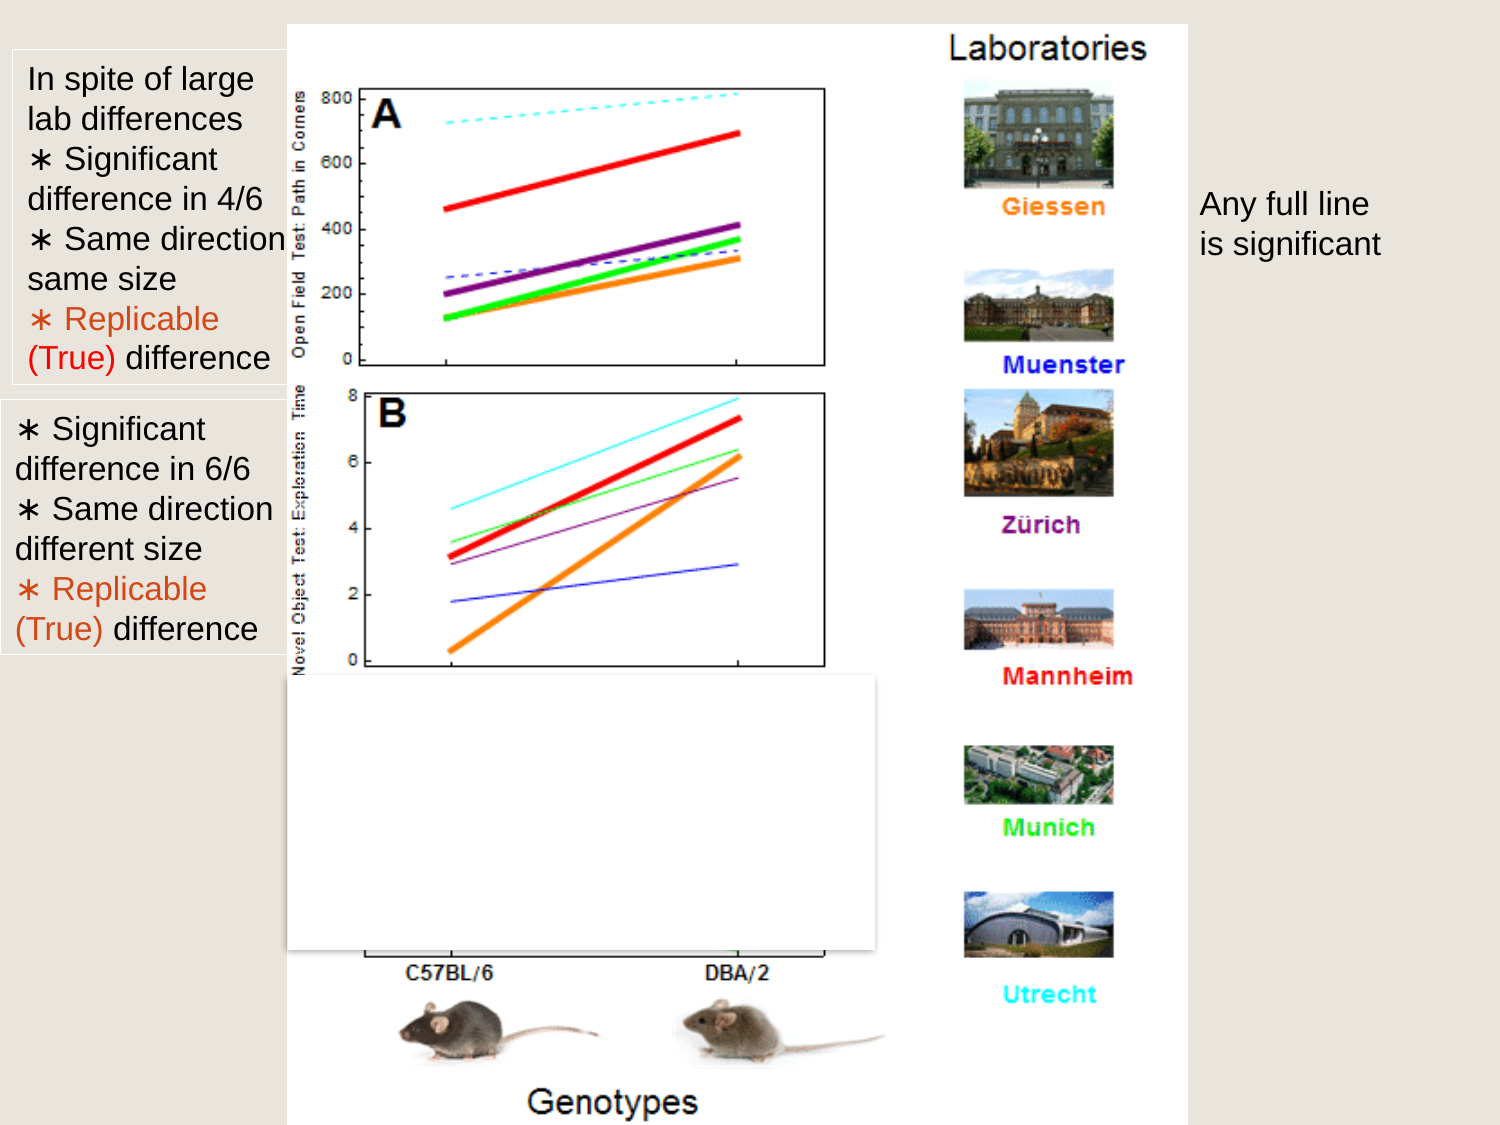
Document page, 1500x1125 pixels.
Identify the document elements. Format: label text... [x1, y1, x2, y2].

text_box Any full line is significant [1191, 174, 1404, 270]
text_box ∗ Significant difference in 6/6 ∗ Same direction different size ∗ Replicable (True) difference [0, 399, 282, 655]
picture [287, 24, 1188, 1125]
text_box In spite of large lab differences ∗ Significant difference in 4/6 ∗ Same direction same size ∗ Replicable (True) difference [12, 49, 282, 385]
